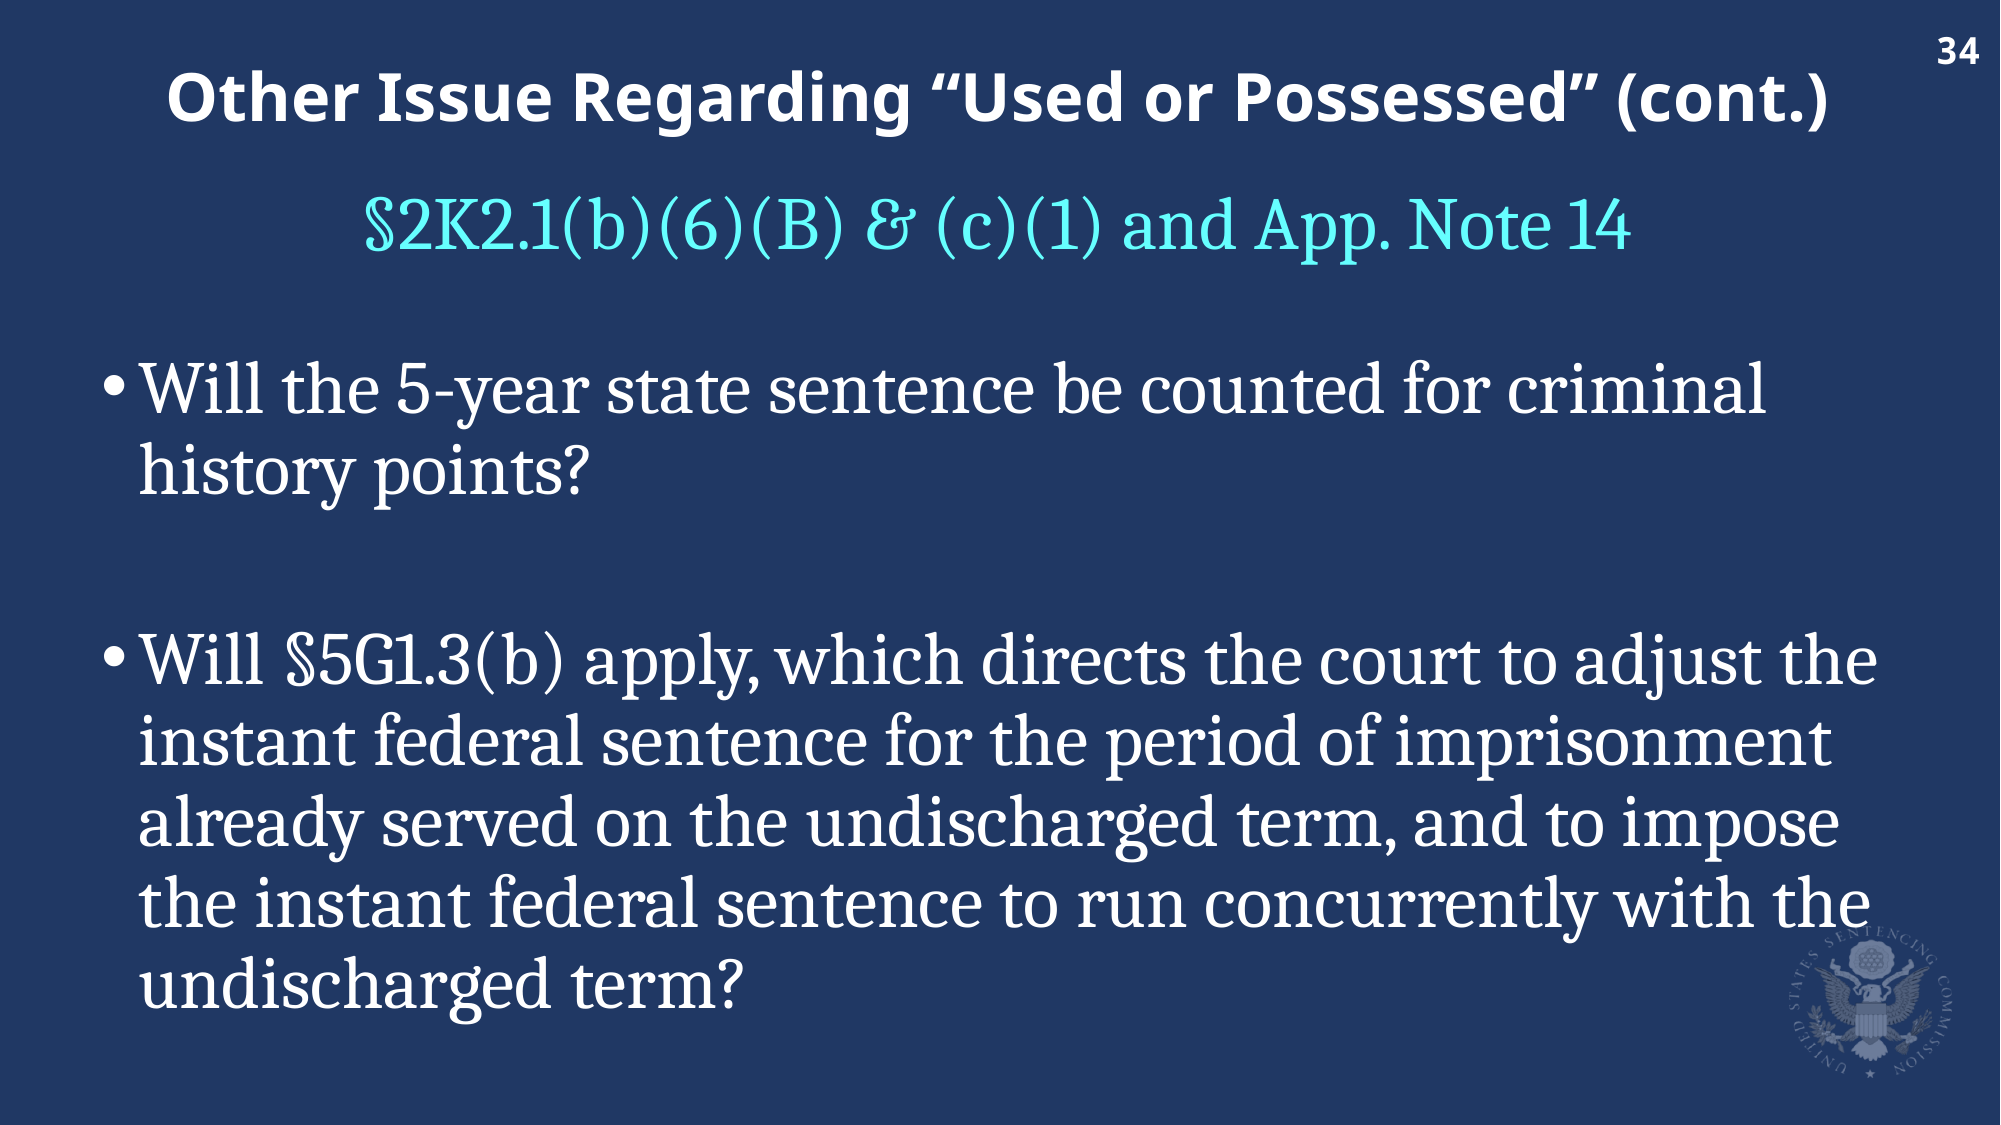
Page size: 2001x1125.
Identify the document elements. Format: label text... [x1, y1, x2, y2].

title Other Issue Regarding “Used or Possessed” (cont.) [0, 56, 1996, 167]
list Will the 5-year state sentence be counted for criminal history points? Will §5G1.3(b) apply, which directs the court to adjust the instant federal sentence for the period of imprisonment already served on the undischarged term, and to impose the instant federal sentence to run concurrently with the undischarged term? [86, 341, 1920, 1030]
text_box §2K2.1(b)(6)(B) & (c)(1) and App. Note 14 [0, 167, 1996, 273]
